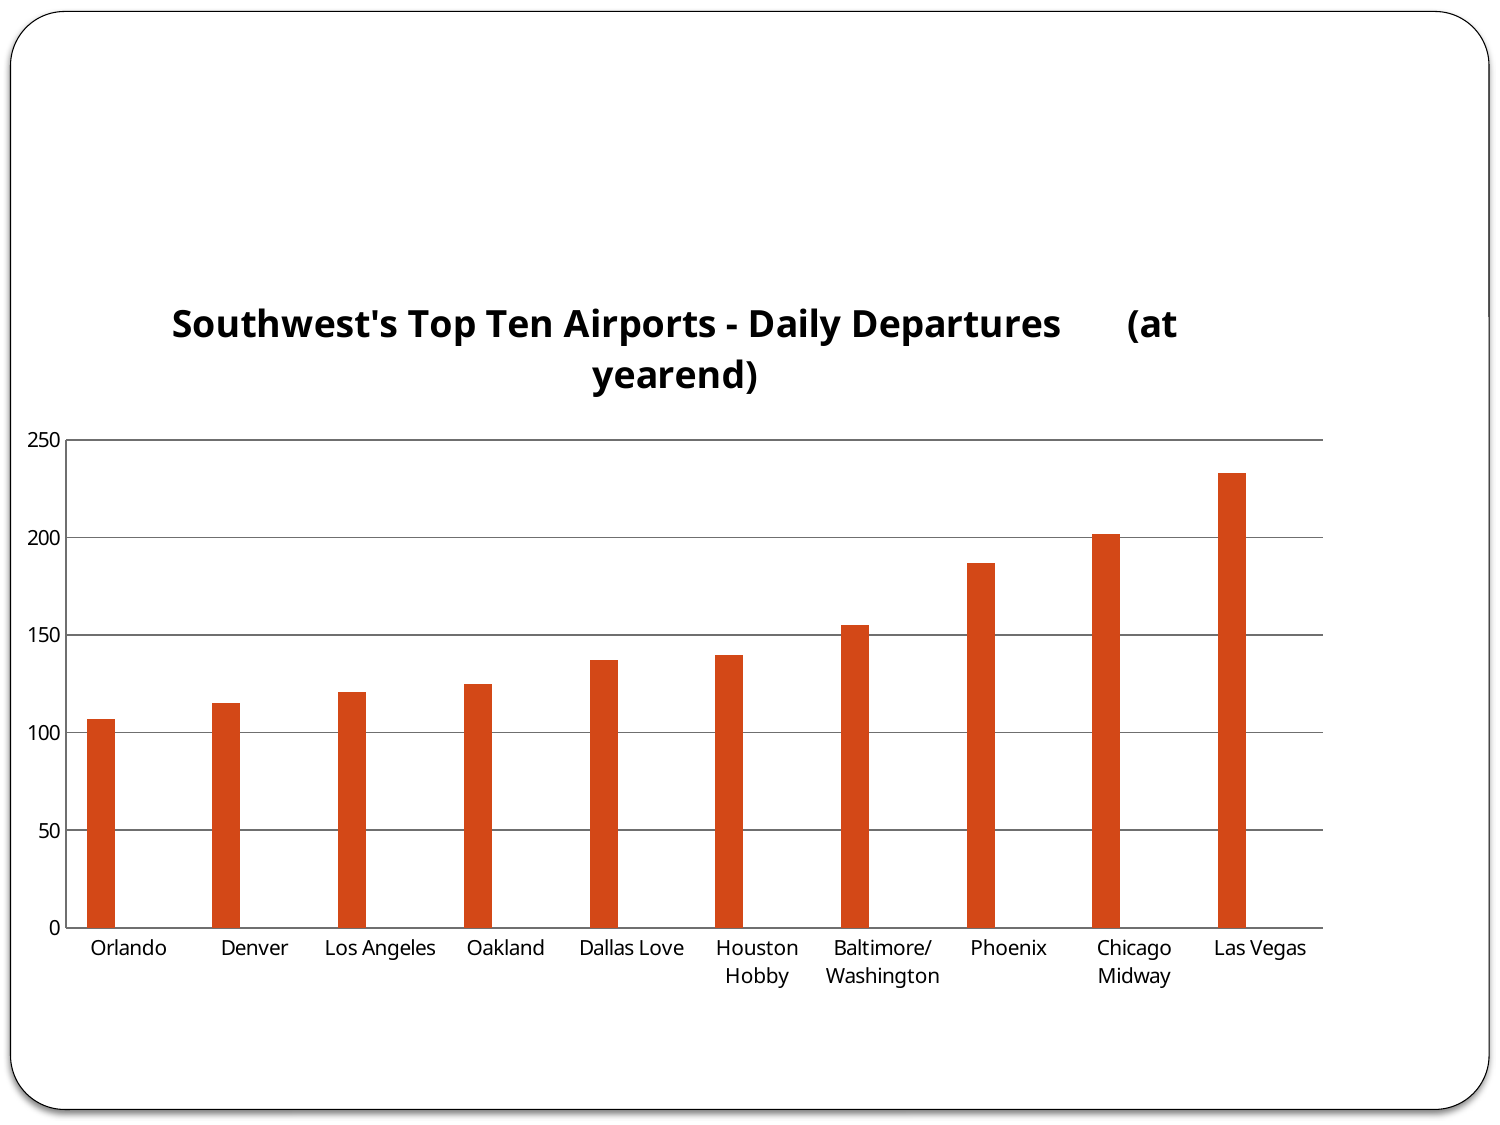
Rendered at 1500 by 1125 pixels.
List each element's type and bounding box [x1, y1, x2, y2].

chart [0, 262, 1351, 1006]
